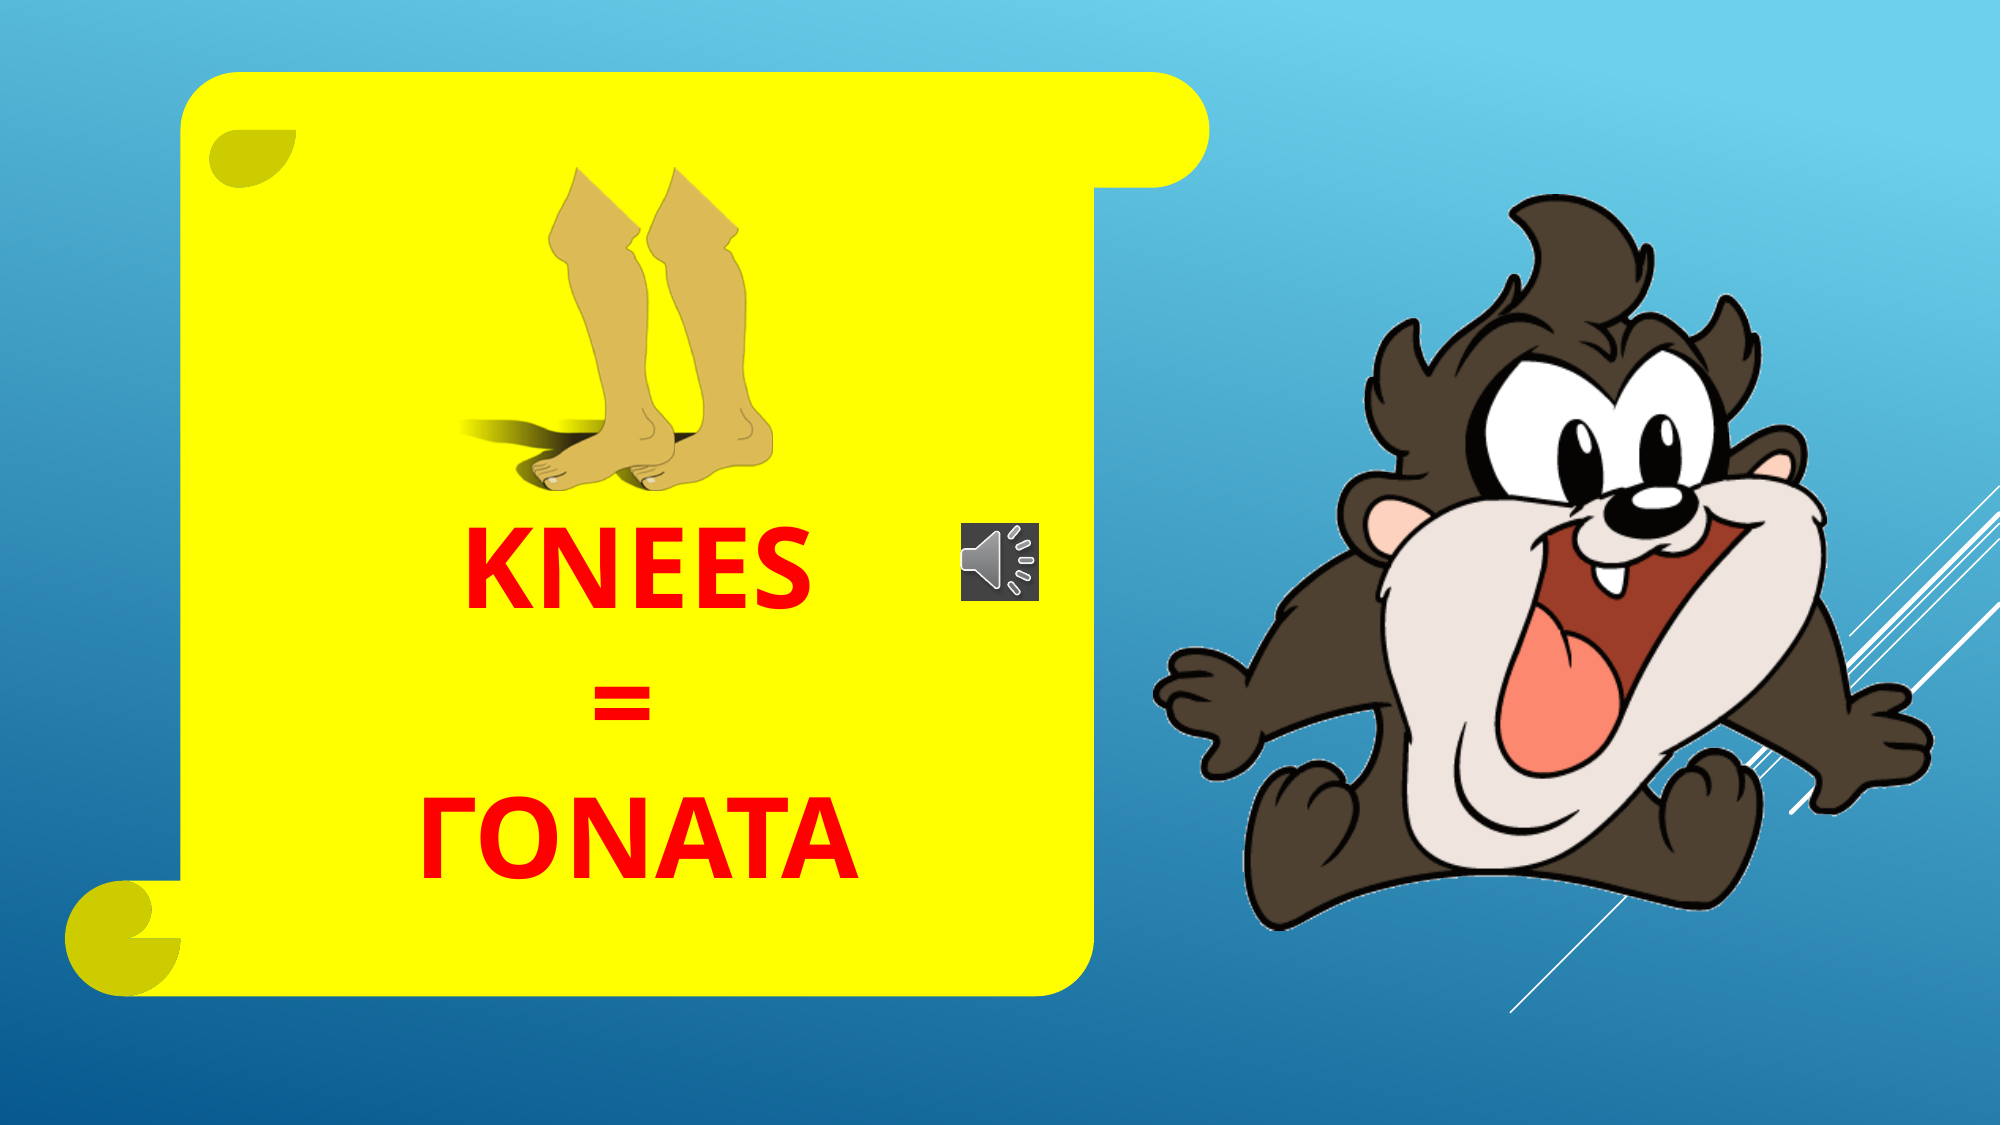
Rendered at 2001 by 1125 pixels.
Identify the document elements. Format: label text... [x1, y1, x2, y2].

picture [1153, 194, 1936, 931]
picture [403, 167, 774, 491]
text_box KNEES = ΓΟΝΑΤΑ [64, 72, 1210, 997]
picture [959, 522, 1040, 603]
